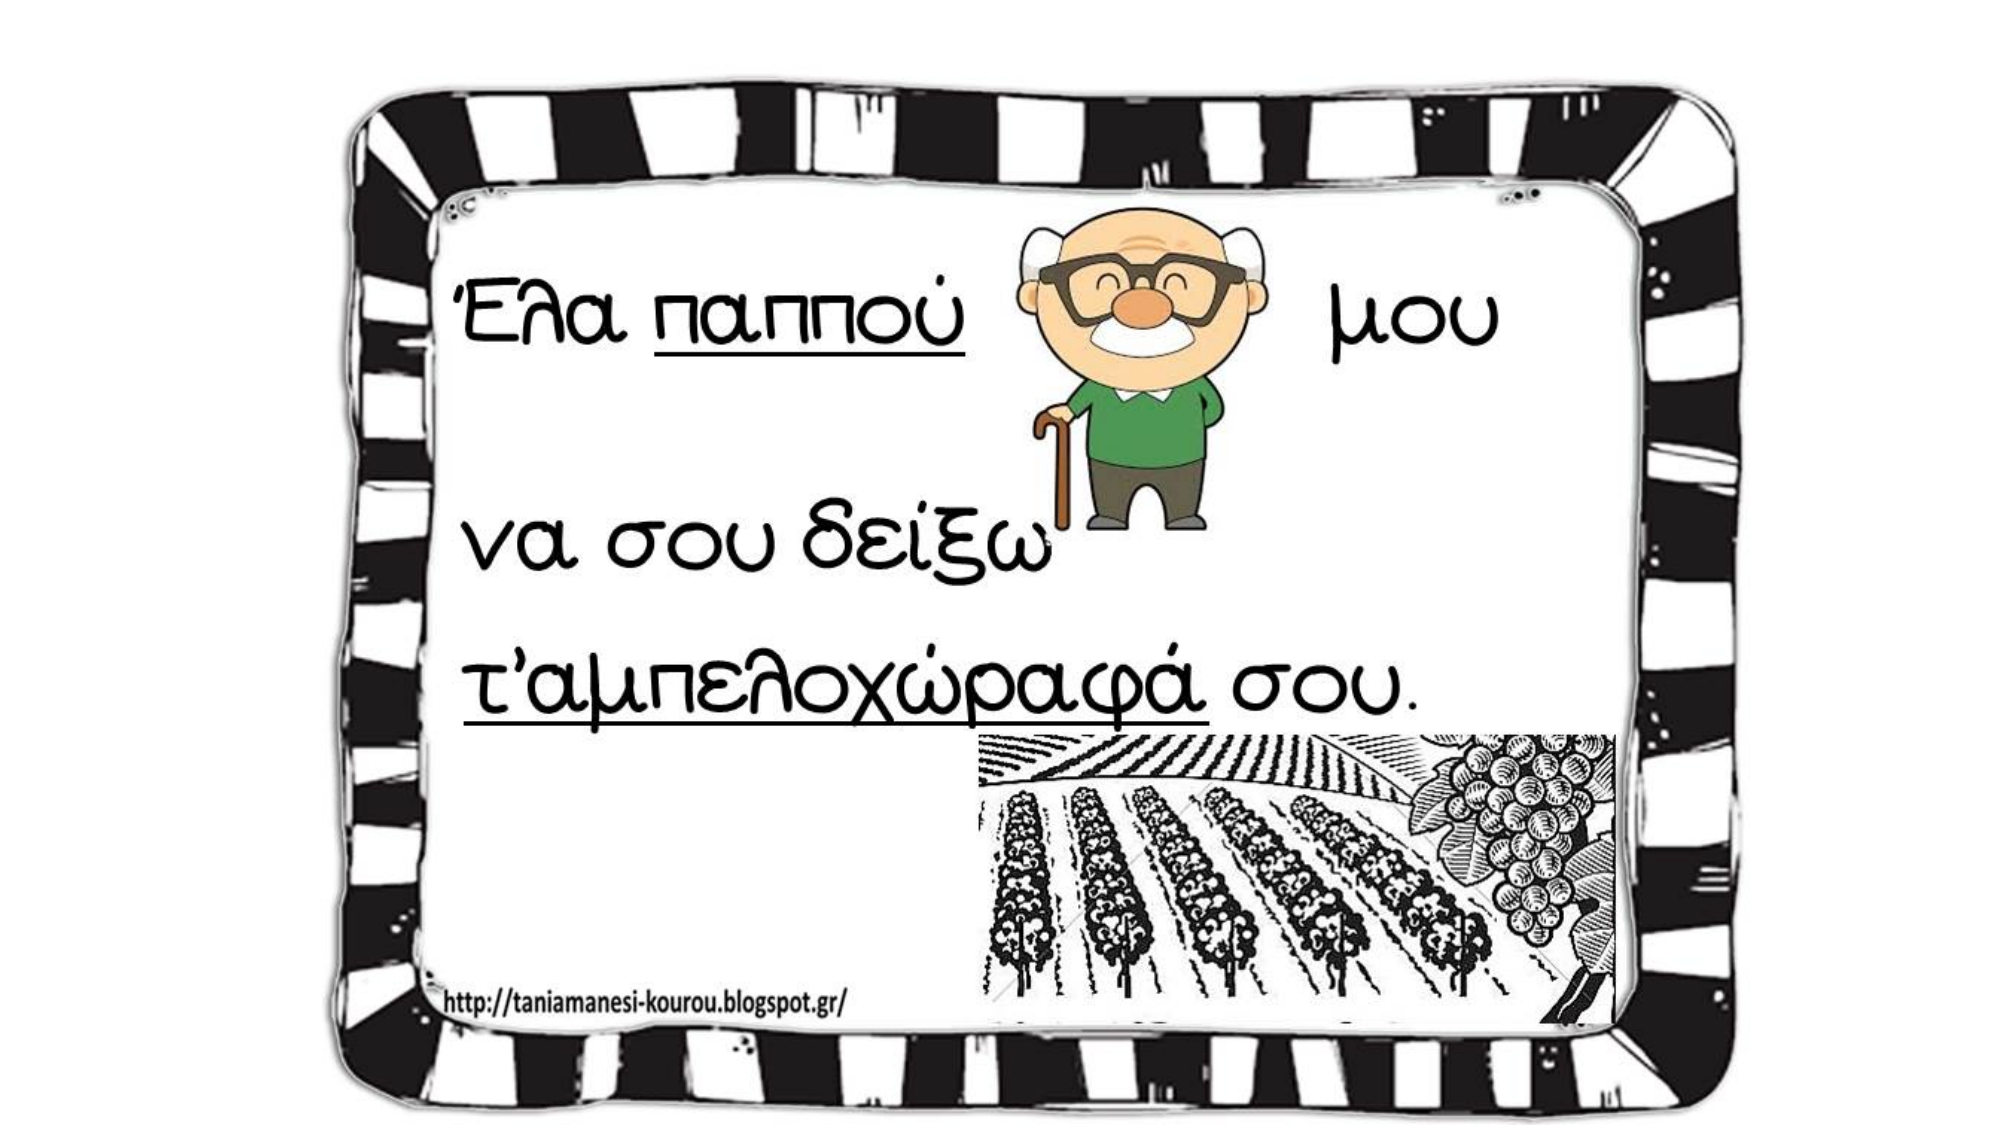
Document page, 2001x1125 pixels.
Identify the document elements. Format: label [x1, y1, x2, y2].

picture [321, 53, 1750, 1125]
